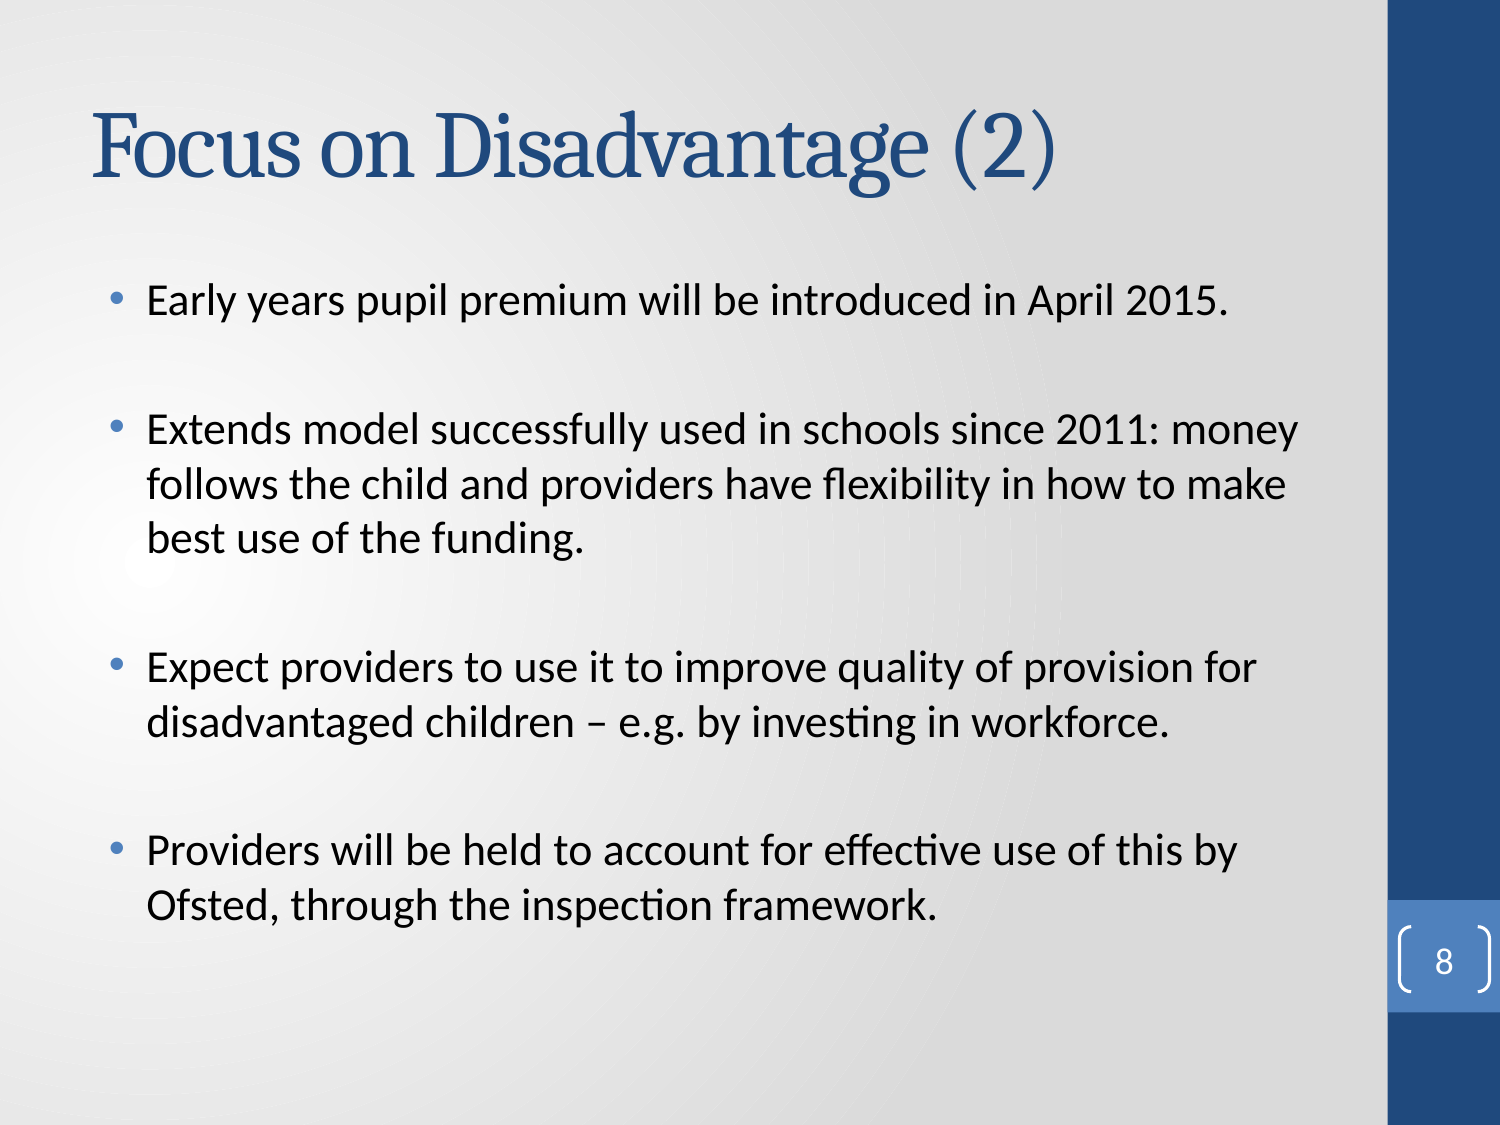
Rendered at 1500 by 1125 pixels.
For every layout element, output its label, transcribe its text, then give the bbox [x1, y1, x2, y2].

title Focus on Disadvantage (2) [75, 45, 1325, 233]
slide_number 8 [1397, 925, 1492, 994]
list Early years pupil premium will be introduced in April 2015. Extends model successfully used in schools since 2011: money follows the child and providers have flexibility in how to make best use of the funding. Expect providers to use it to improve quality of provision for disadvantaged children – e.g. by investing in workforce. Providers will be held to account for effective use of this by Ofsted, through the inspection framework. [75, 262, 1325, 1050]
